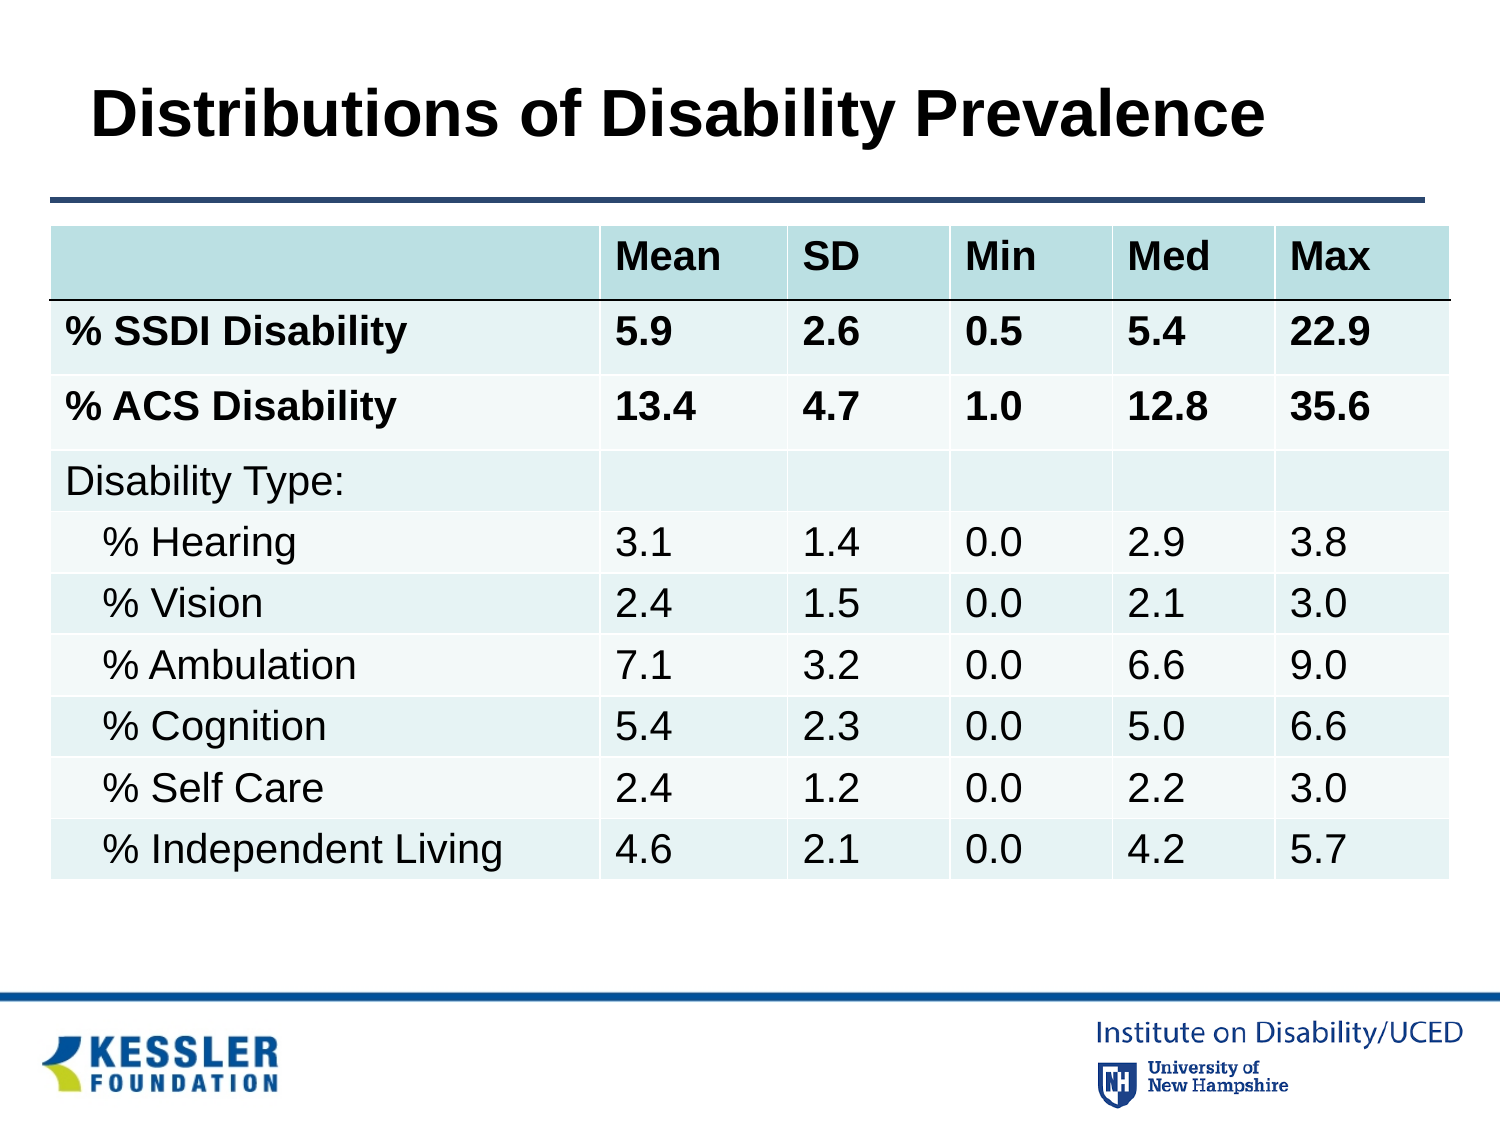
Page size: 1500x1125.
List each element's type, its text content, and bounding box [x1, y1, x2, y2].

table_cell 5.7 [1276, 819, 1449, 879]
table_header Max [1276, 226, 1449, 299]
table_cell 2.4 [601, 574, 787, 633]
table_cell 6.6 [1276, 697, 1449, 756]
table_cell % SSDI Disability [51, 301, 599, 374]
table_cell 5.4 [1113, 301, 1274, 374]
table_cell 0.0 [951, 512, 1112, 572]
table_cell 12.8 [1113, 376, 1274, 449]
table_cell % Cognition [51, 697, 599, 756]
table_cell 2.1 [788, 819, 949, 879]
table_cell 3.8 [1276, 512, 1449, 572]
table_cell Disability Type: [51, 451, 599, 511]
table_cell 35.6 [1276, 376, 1449, 449]
table_cell [951, 451, 1112, 511]
table_cell 13.4 [601, 376, 787, 449]
table_cell 1.0 [951, 376, 1112, 449]
table_cell 5.4 [601, 697, 787, 756]
table_header SD [788, 226, 949, 299]
table_cell 2.9 [1113, 512, 1274, 572]
table_header Med [1113, 226, 1274, 299]
table_cell 9.0 [1276, 635, 1449, 695]
table_cell 5.0 [1113, 697, 1274, 756]
table_cell 0.5 [951, 301, 1112, 374]
table_cell 0.0 [951, 574, 1112, 633]
table_cell % ACS Disability [51, 376, 599, 449]
table_cell 3.0 [1276, 758, 1449, 818]
table_cell 3.2 [788, 635, 949, 695]
table_cell [788, 451, 949, 511]
table_cell 0.0 [951, 697, 1112, 756]
table_header [51, 226, 599, 299]
table_cell % Ambulation [51, 635, 599, 695]
table_cell 4.2 [1113, 819, 1274, 879]
table_cell 1.5 [788, 574, 949, 633]
table_cell [601, 451, 787, 511]
table_cell % Hearing [51, 512, 599, 572]
table_cell 0.0 [951, 819, 1112, 879]
table_cell 22.9 [1276, 301, 1449, 374]
table_cell % Independent Living [51, 819, 599, 879]
title Distributions of Disability Prevalence [75, 45, 1388, 175]
table_cell 2.1 [1113, 574, 1274, 633]
table_cell 4.7 [788, 376, 949, 449]
table_cell 2.3 [788, 697, 949, 756]
table_cell 7.1 [601, 635, 787, 695]
picture [0, 0, 1500, 1125]
table_cell 3.1 [601, 512, 787, 572]
table_cell 2.2 [1113, 758, 1274, 818]
table_cell 5.9 [601, 301, 787, 374]
table_cell 1.2 [788, 758, 949, 818]
table_cell 0.0 [951, 758, 1112, 818]
table_cell % Self Care [51, 758, 599, 818]
table_header Min [951, 226, 1112, 299]
table_cell 3.0 [1276, 574, 1449, 633]
table_header Mean [601, 226, 787, 299]
table_cell 2.4 [601, 758, 787, 818]
table_cell % Vision [51, 574, 599, 633]
table_cell 6.6 [1113, 635, 1274, 695]
table_cell 0.0 [951, 635, 1112, 695]
table_cell [1276, 451, 1449, 511]
table_cell [1113, 451, 1274, 511]
table_cell 4.6 [601, 819, 787, 879]
table_cell 1.4 [788, 512, 949, 572]
table_cell 2.6 [788, 301, 949, 374]
